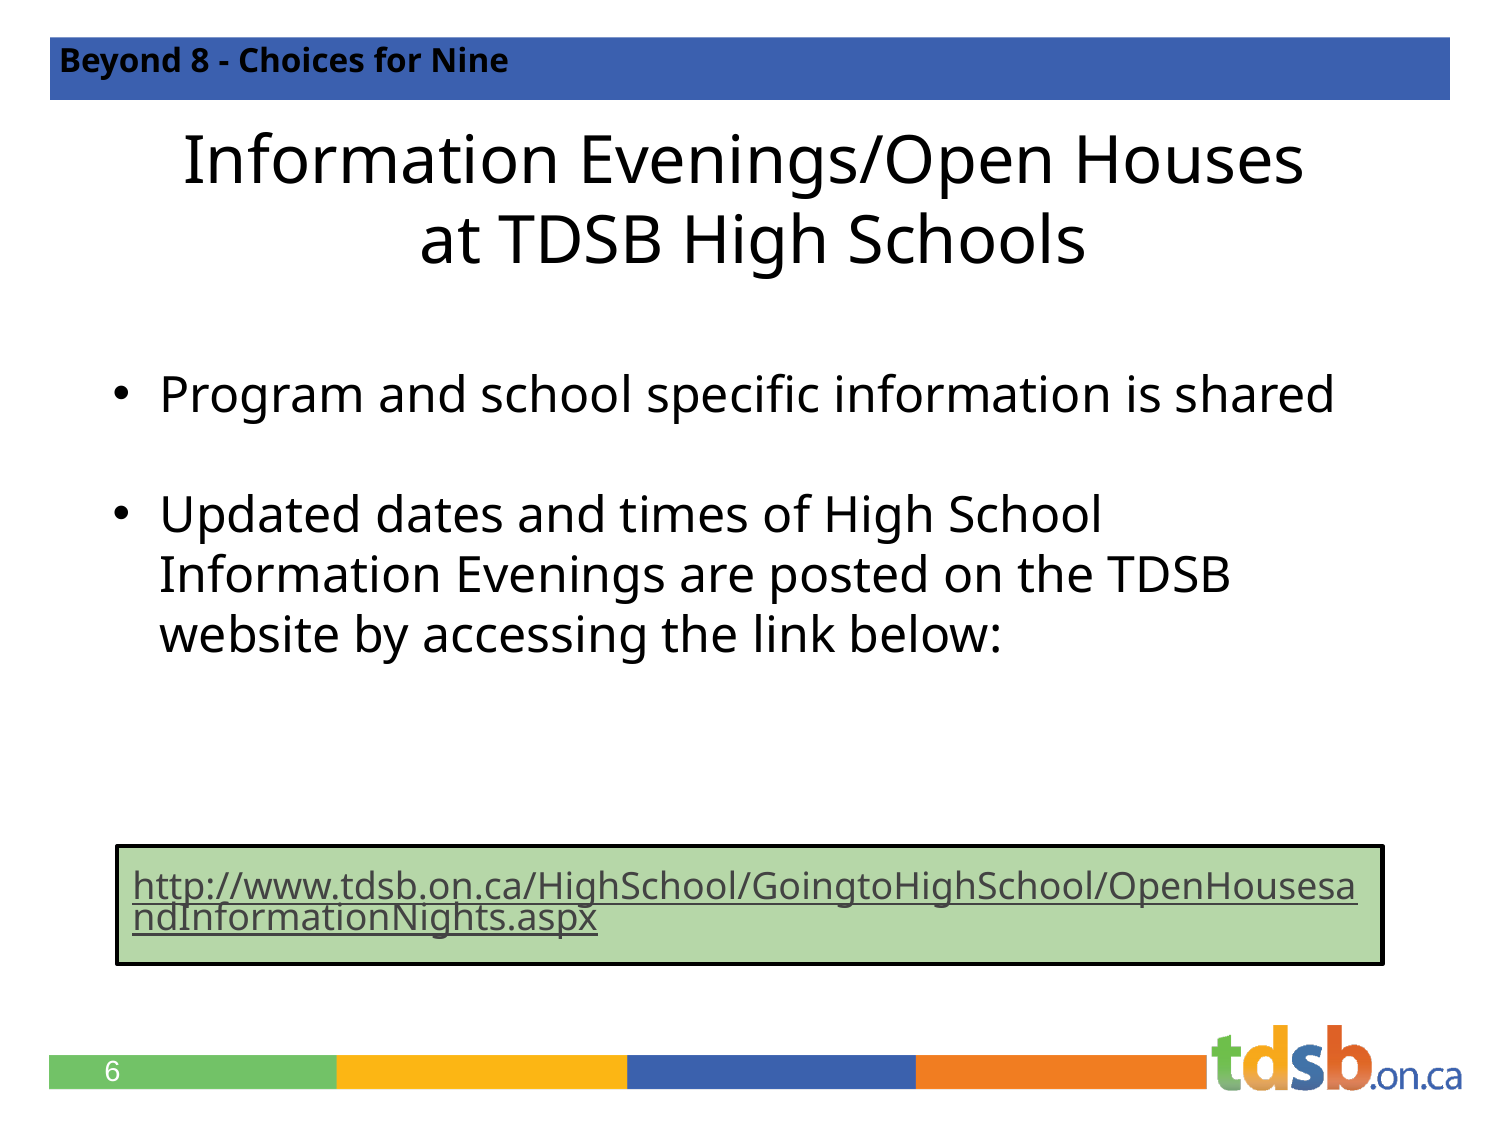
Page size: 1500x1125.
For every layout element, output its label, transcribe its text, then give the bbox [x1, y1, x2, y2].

text_box Program and school specific information is shared Updated dates and times of High School Information Evenings are posted on the TDSB website by accessing the link below: [97, 294, 1383, 719]
slide_number 6 [62, 1037, 163, 1088]
list Beyond 8 - Choices for Nine [24, 31, 963, 82]
text_box http://www.tdsb.on.ca/HighSchool/GoingtoHighSchool/OpenHousesandInformationNights.aspx [117, 846, 1383, 965]
text_box Information Evenings/Open Houses at TDSB High Schools [26, 98, 1465, 295]
picture [17, 999, 1500, 1125]
